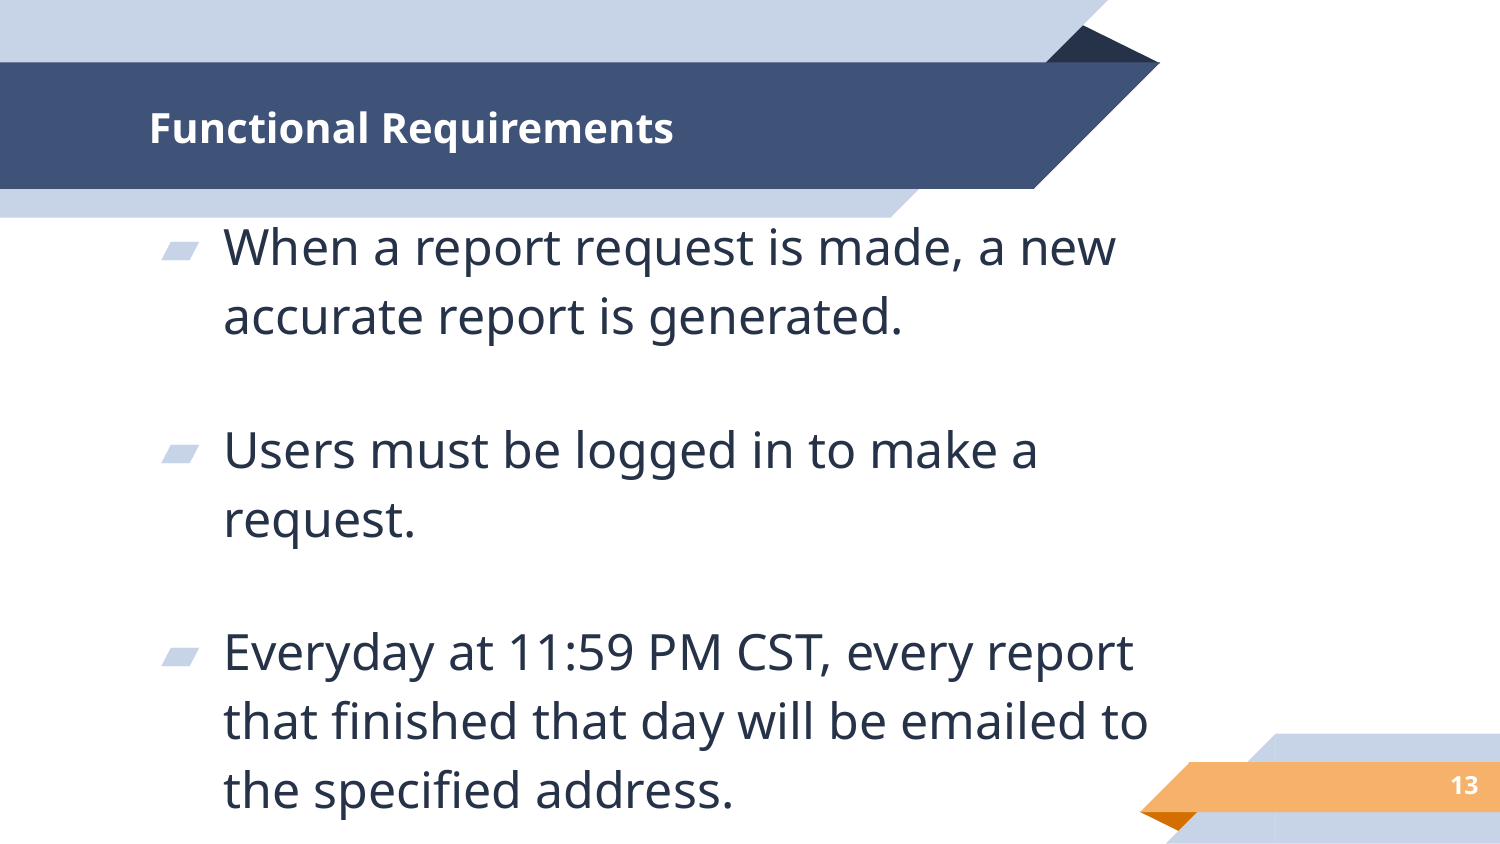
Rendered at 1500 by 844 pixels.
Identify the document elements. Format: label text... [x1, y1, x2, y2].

title Functional Requirements [133, 64, 1035, 190]
list When a report request is made, a new accurate report is generated. Users must be logged in to make a request. Everyday at 11:59 PM CST, every report that finished that day will be emailed to the specified address. [133, 204, 1183, 821]
slide_number ‹#› [1249, 760, 1494, 813]
